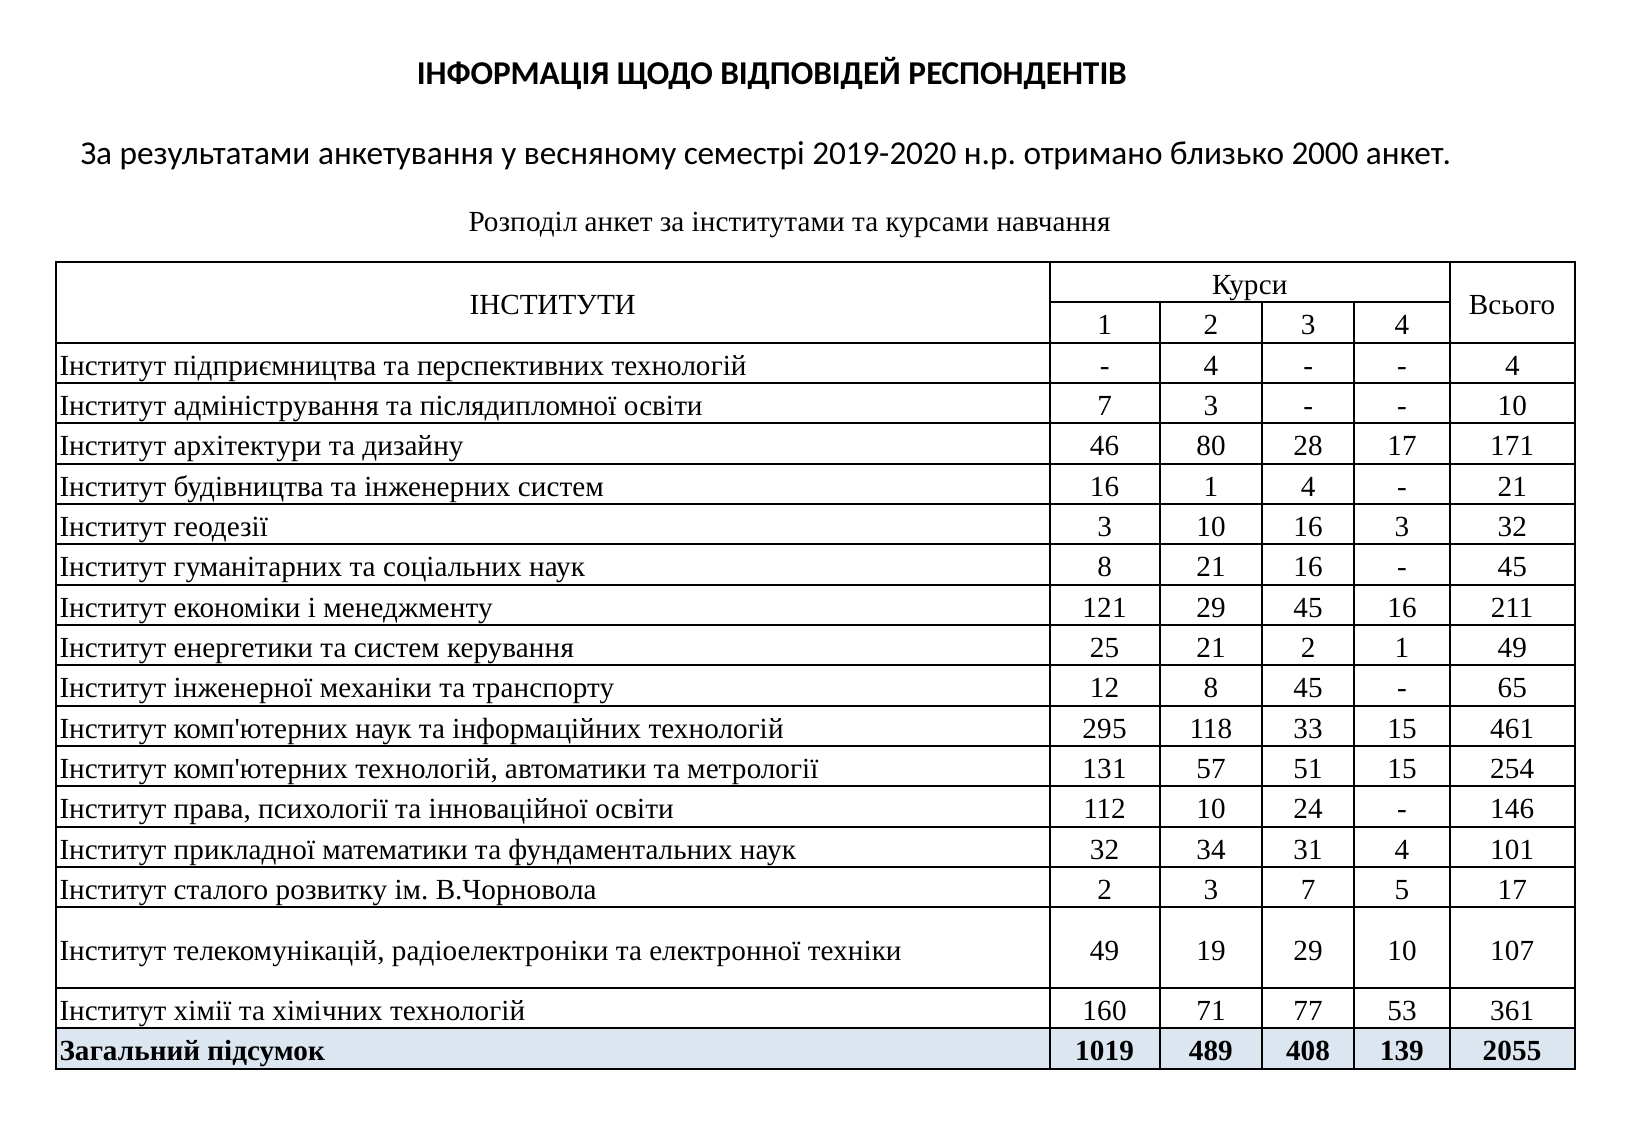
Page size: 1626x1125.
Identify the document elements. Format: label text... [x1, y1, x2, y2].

table_cell Інститут хімії та хімічних технологій [57, 989, 1049, 1027]
table_cell 3 [1161, 868, 1261, 906]
table_cell 45 [1263, 586, 1353, 624]
table_cell 16 [1263, 545, 1353, 584]
table_cell - [1263, 344, 1353, 382]
table_cell 5 [1355, 868, 1449, 906]
table_cell 10 [1355, 908, 1449, 987]
table_cell 10 [1451, 384, 1574, 422]
table_cell 34 [1161, 828, 1261, 866]
table_cell 80 [1161, 424, 1261, 463]
table_cell - [1355, 344, 1449, 382]
table_cell Інститут гуманітарних та соціальних наук [57, 545, 1049, 584]
table_cell - [1355, 384, 1449, 422]
table_cell 15 [1355, 707, 1449, 745]
table_cell Інститут енергетики та систем керування [57, 626, 1049, 664]
table_cell 8 [1051, 545, 1159, 584]
table_cell 16 [1355, 586, 1449, 624]
table_cell Інститут інженерної механіки та транспорту [57, 666, 1049, 705]
table_cell 32 [1451, 505, 1574, 543]
table_cell 28 [1263, 424, 1353, 463]
table_cell 3 [1355, 505, 1449, 543]
table_cell 21 [1451, 465, 1574, 503]
table_cell 10 [1161, 787, 1261, 826]
table_cell 2 [1263, 626, 1353, 664]
table_cell 7 [1051, 384, 1159, 422]
table_header Всього [1451, 263, 1574, 342]
table_cell - [1355, 787, 1449, 826]
table_cell 49 [1051, 908, 1159, 987]
table_cell 57 [1161, 747, 1261, 785]
table_cell 1 [1051, 303, 1159, 342]
table_cell 65 [1451, 666, 1574, 705]
table_cell 4 [1355, 303, 1449, 342]
table_cell 295 [1051, 707, 1159, 745]
table_cell Інститут будівництва та інженерних систем [57, 465, 1049, 503]
table_cell 461 [1451, 707, 1574, 745]
table_cell 51 [1263, 747, 1353, 785]
table_cell 32 [1051, 828, 1159, 866]
table_cell 160 [1051, 989, 1159, 1027]
table_cell 3 [1161, 384, 1261, 422]
text_box За результатами анкетування у весняному семестрі 2019-2020 н.р. отримано близько 2000 анкет. [65, 123, 1562, 219]
table_cell 131 [1051, 747, 1159, 785]
table_cell Інститут сталого розвитку ім. В.Чорновола [57, 868, 1049, 906]
table_cell 1 [1355, 626, 1449, 664]
table_cell Інститут архітектури та дизайну [57, 424, 1049, 463]
table_cell 49 [1451, 626, 1574, 664]
table_cell Інститут комп'ютерних технологій, автоматики та метрології [57, 747, 1049, 785]
table_cell 146 [1451, 787, 1574, 826]
table_cell 254 [1451, 747, 1574, 785]
table_cell 4 [1161, 344, 1261, 382]
table_cell 77 [1263, 989, 1353, 1027]
text_box Розподіл анкет за інститутами та курсами навчання [396, 194, 1145, 245]
table_cell 112 [1051, 787, 1159, 826]
table_cell 46 [1051, 424, 1159, 463]
table_cell 21 [1161, 626, 1261, 664]
table_cell 15 [1355, 747, 1449, 785]
table_cell - [1355, 666, 1449, 705]
table_cell Інститут економіки і менеджменту [57, 586, 1049, 624]
table_cell 29 [1161, 586, 1261, 624]
table_cell 29 [1263, 908, 1353, 987]
table_cell 361 [1451, 989, 1574, 1027]
table_cell 1 [1161, 465, 1261, 503]
table_cell 17 [1355, 424, 1449, 463]
table_cell 31 [1263, 828, 1353, 866]
table_cell 118 [1161, 707, 1261, 745]
table_cell 107 [1451, 908, 1574, 987]
table_cell 19 [1161, 908, 1261, 987]
table_cell Інститут комп'ютерних наук та інформаційних технологій [57, 707, 1049, 745]
table_header ІНСТИТУТИ [57, 263, 1049, 342]
table_cell 12 [1051, 666, 1159, 705]
table_cell 171 [1451, 424, 1574, 463]
table_cell 139 [1355, 1029, 1449, 1068]
table_cell - [1355, 465, 1449, 503]
table_cell 4 [1355, 828, 1449, 866]
table_cell 101 [1451, 828, 1574, 866]
table_cell Інститут адміністрування та післядипломної освіти [57, 384, 1049, 422]
table_cell Інститут геодезії [57, 505, 1049, 543]
table_cell Інститут підприємництва та перспективних технологій [57, 344, 1049, 382]
table_cell 2055 [1451, 1029, 1574, 1068]
table_cell 16 [1051, 465, 1159, 503]
table_cell - [1263, 384, 1353, 422]
table_cell 2 [1051, 868, 1159, 906]
table_cell 408 [1263, 1029, 1353, 1068]
table_cell 21 [1161, 545, 1261, 584]
table_header Курси [1051, 263, 1449, 301]
table_cell 211 [1451, 586, 1574, 624]
table_cell 10 [1161, 505, 1261, 543]
table_cell - [1051, 344, 1159, 382]
table_cell Загальний підсумок [57, 1029, 1049, 1068]
table_cell 16 [1263, 505, 1353, 543]
table_cell Інститут прикладної математики та фундаментальних наук [57, 828, 1049, 866]
table_cell 121 [1051, 586, 1159, 624]
table_cell 1019 [1051, 1029, 1159, 1068]
table_cell 71 [1161, 989, 1261, 1027]
text_box ІНФОРМАЦІЯ ЩОДО ВІДПОВІДЕЙ РЕСПОНДЕНТІВ [402, 44, 1143, 99]
table_cell 25 [1051, 626, 1159, 664]
table_cell 45 [1451, 545, 1574, 584]
table_cell 4 [1263, 465, 1353, 503]
table_cell 7 [1263, 868, 1353, 906]
table_cell 2 [1161, 303, 1261, 342]
table_cell - [1355, 545, 1449, 584]
table_cell 3 [1263, 303, 1353, 342]
table_cell 53 [1355, 989, 1449, 1027]
table_cell Інститут права, психології та інноваційної освіти [57, 787, 1049, 826]
table_cell Інститут телекомунікацій, радіоелектроніки та електронної техніки [57, 908, 1049, 987]
table_cell 489 [1161, 1029, 1261, 1068]
table_cell 3 [1051, 505, 1159, 543]
table_cell 33 [1263, 707, 1353, 745]
table_cell 24 [1263, 787, 1353, 826]
table_cell 45 [1263, 666, 1353, 705]
table_cell 4 [1451, 344, 1574, 382]
table_cell 17 [1451, 868, 1574, 906]
table_cell 8 [1161, 666, 1261, 705]
